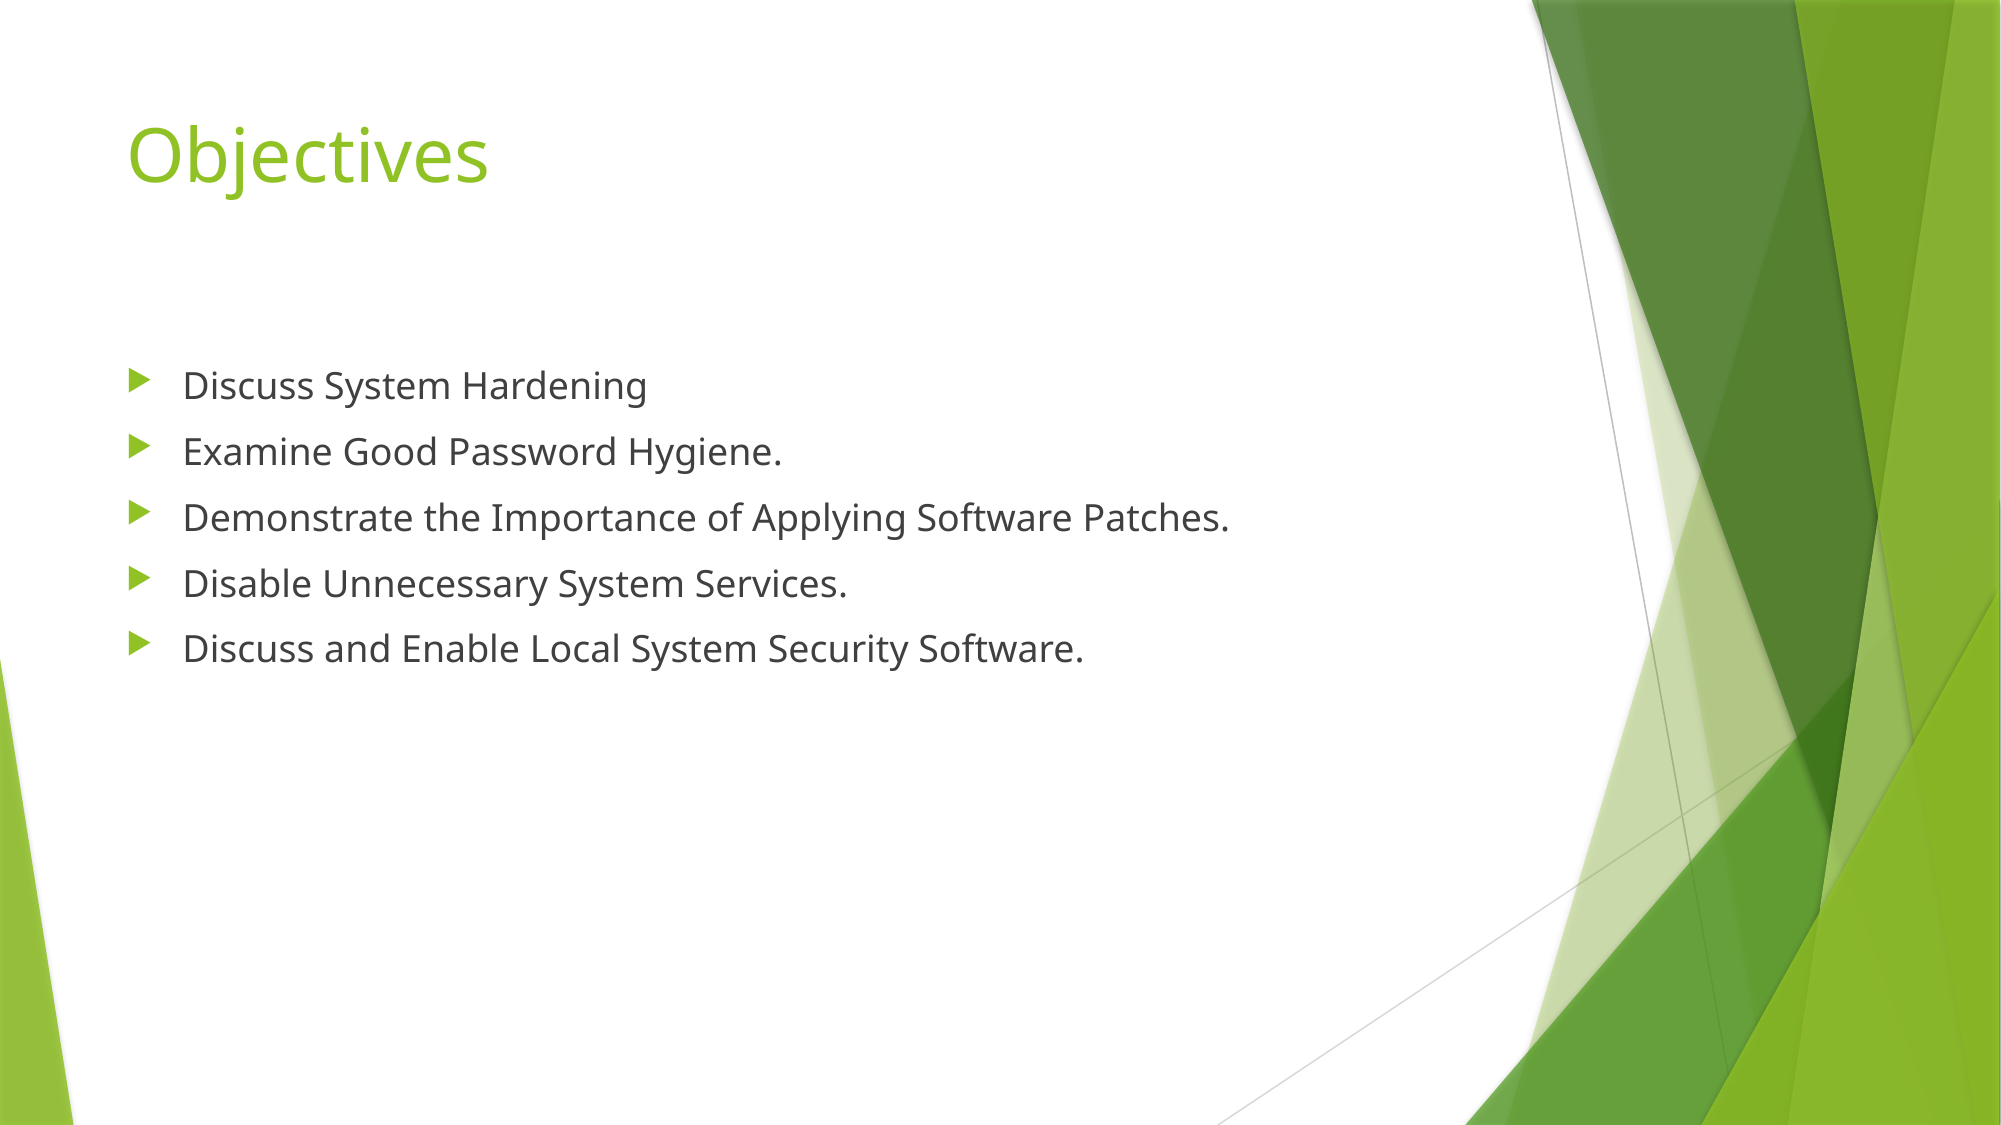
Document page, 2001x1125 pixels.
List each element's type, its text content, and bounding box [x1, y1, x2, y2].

list Discuss System Hardening Examine Good Password Hygiene. Demonstrate the Importance of Applying Software Patches. Disable Unnecessary System Services. Discuss and Enable Local System Security Software. [111, 354, 1522, 992]
title Objectives [111, 99, 1522, 317]
